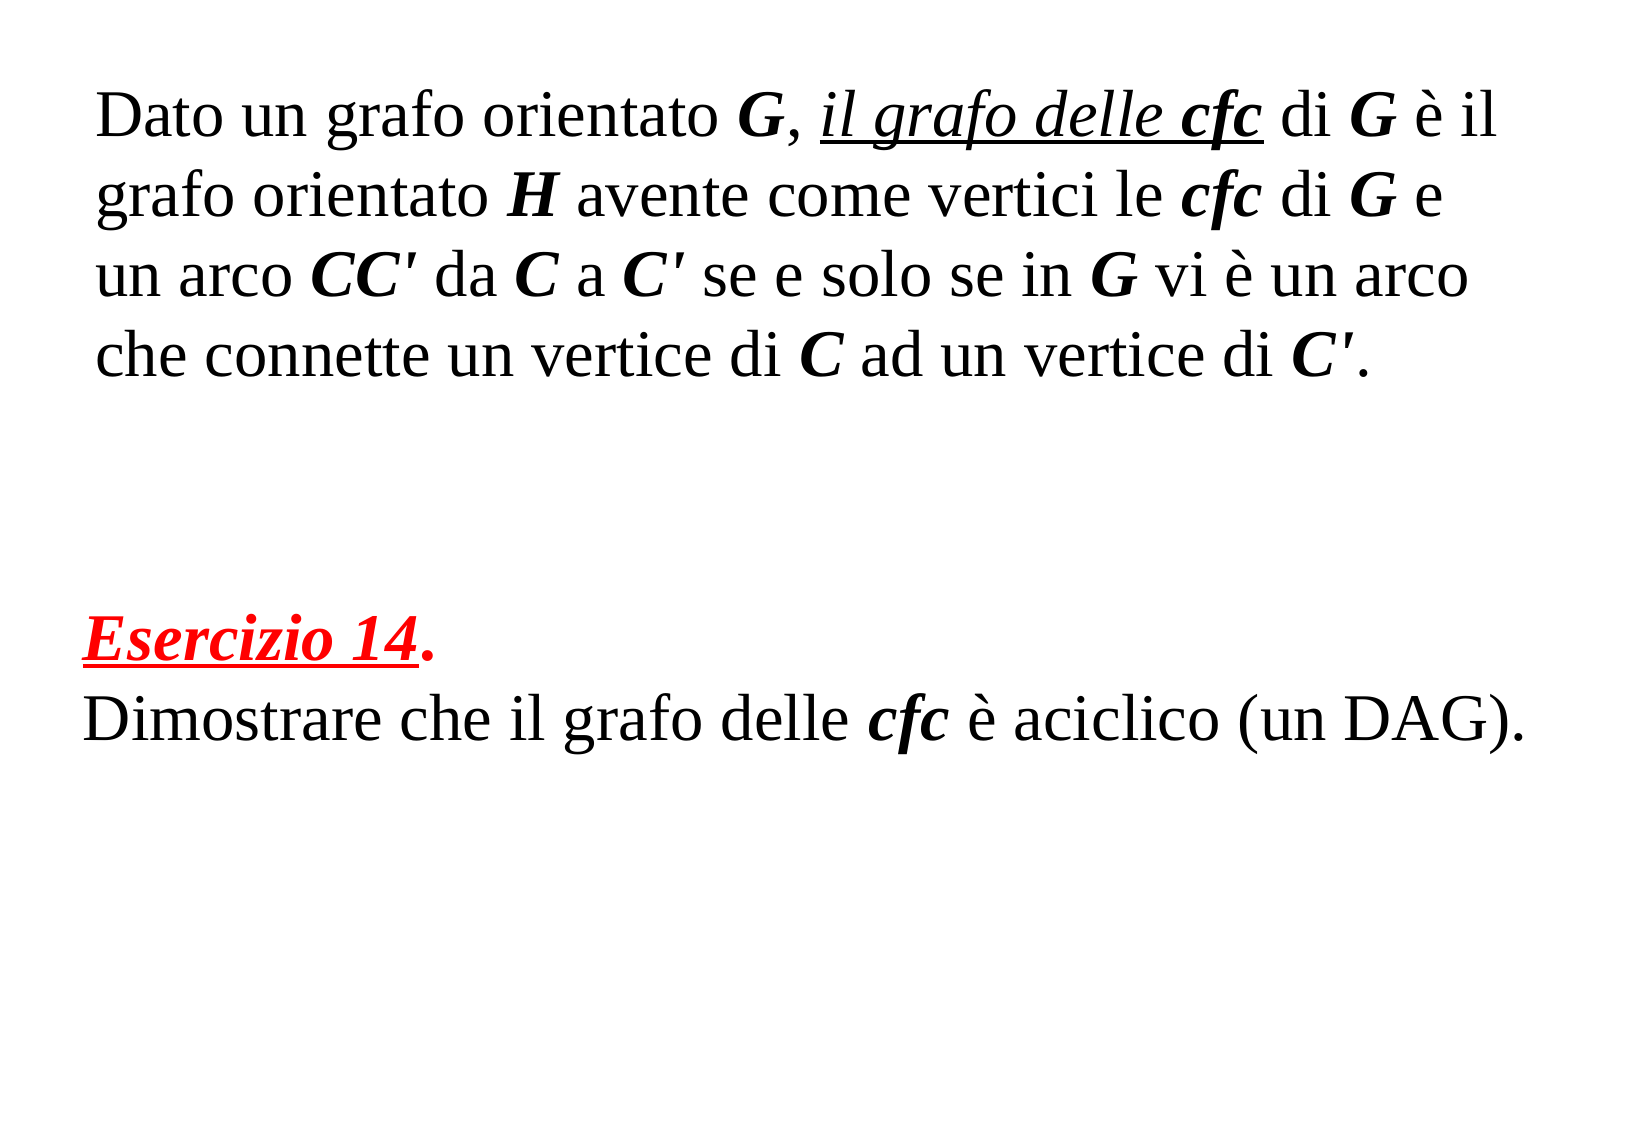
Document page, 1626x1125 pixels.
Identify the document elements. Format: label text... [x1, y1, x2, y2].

text_box Esercizio 14. Dimostrare che il grafo delle cfc è aciclico (un DAG). [68, 586, 1575, 761]
text_box Dato un grafo orientato G, il grafo delle cfc di G è il grafo orientato H avente come vertici le cfc di G e un arco CC' da C a C' se e solo se in G vi è un arco che connette un vertice di C ad un vertice di C'. [80, 62, 1533, 397]
